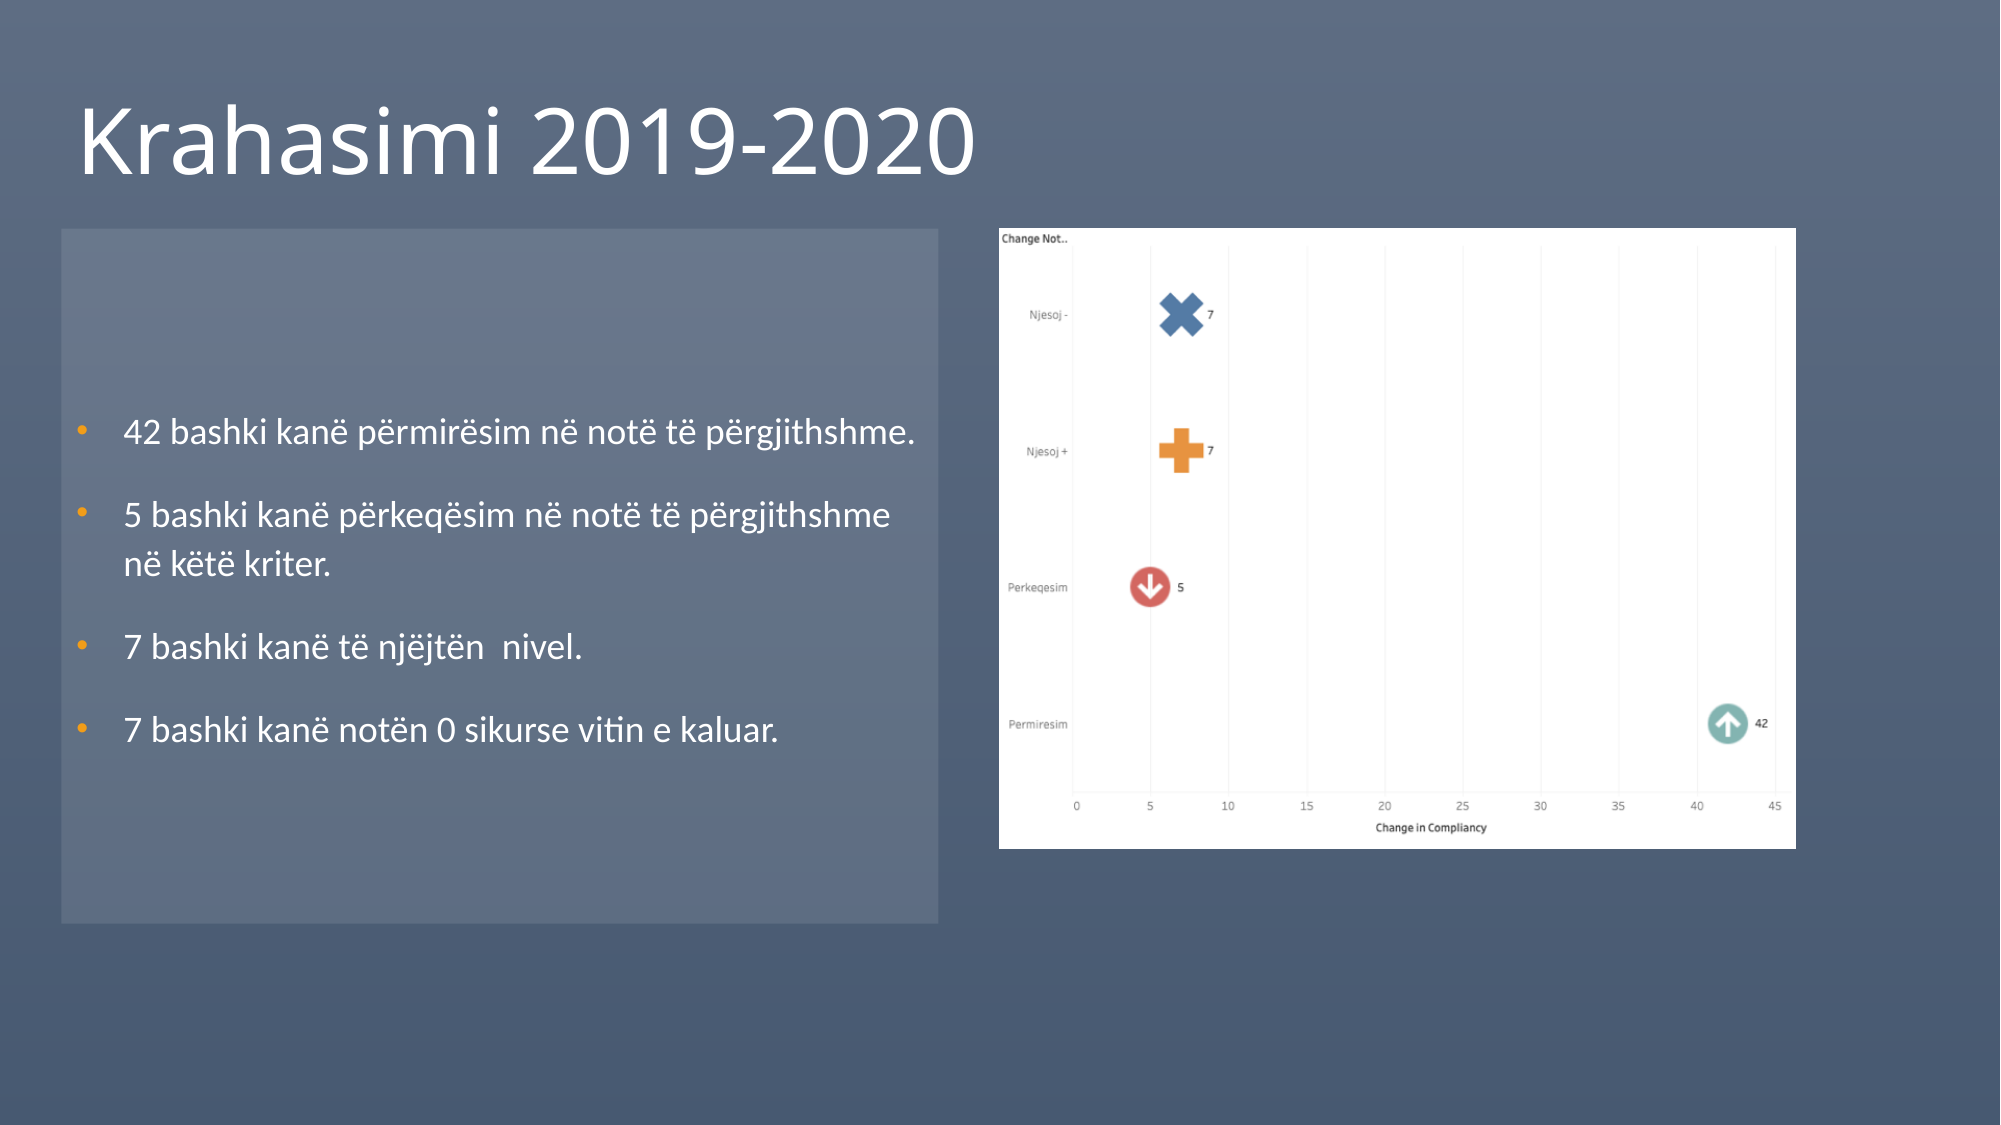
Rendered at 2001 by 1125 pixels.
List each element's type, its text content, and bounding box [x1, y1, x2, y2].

picture [999, 228, 1796, 849]
text_box 42 bashki kanë përmirësim në notë të përgjithshme. 5 bashki kanë përkeqësim në notë të përgjithshme në këtë kriter. 7 bashki kanë të njëjtën nivel. 7 bashki kanë notën 0 sikurse vitin e kaluar. [61, 228, 939, 924]
title Krahasimi 2019-2020 [61, 0, 1091, 417]
